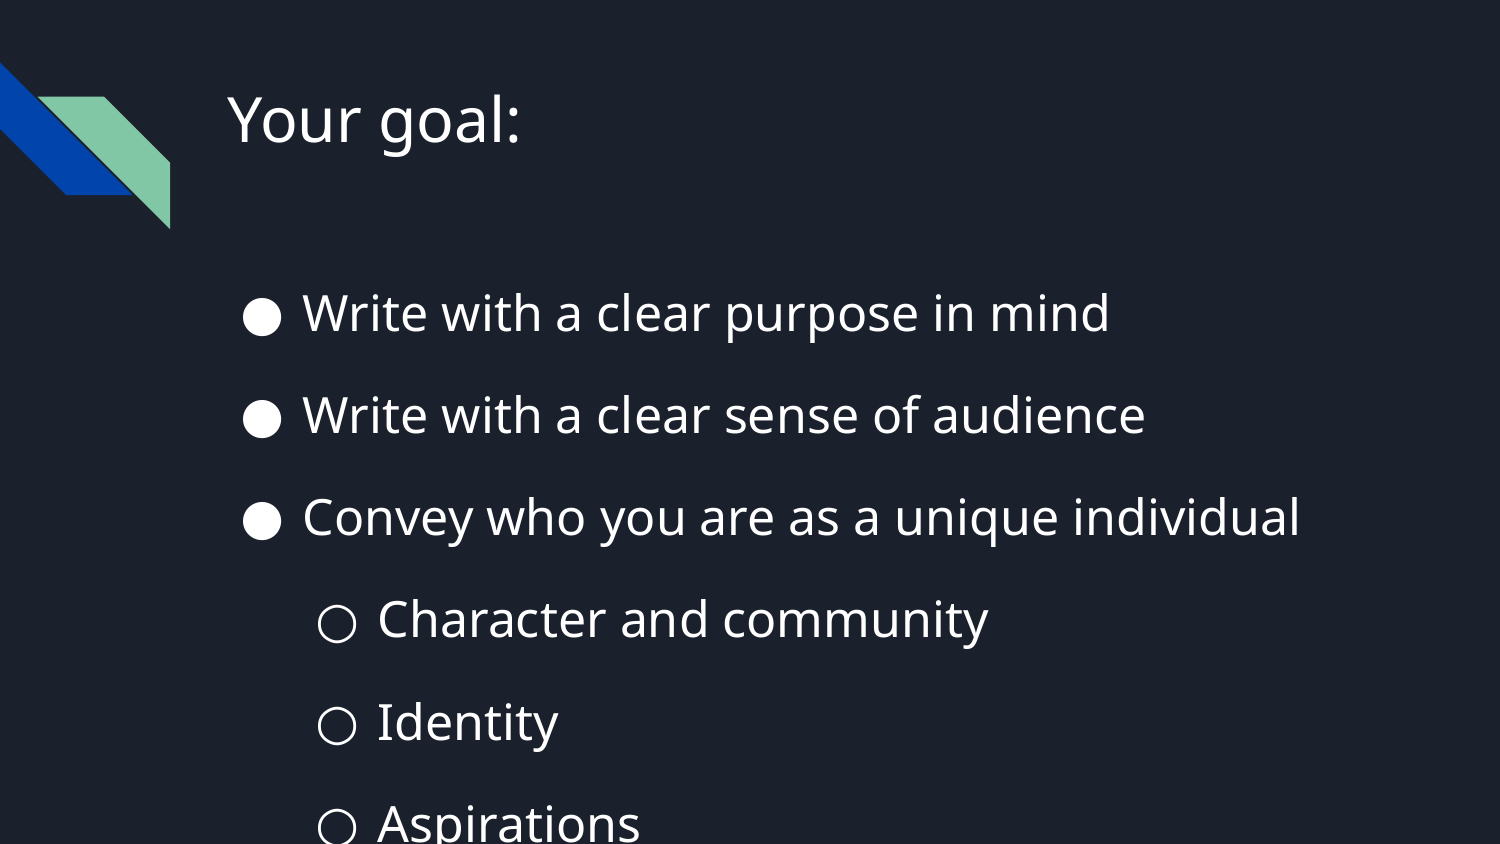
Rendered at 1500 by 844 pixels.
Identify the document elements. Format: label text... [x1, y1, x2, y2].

title Your goal: [212, 64, 1368, 215]
list Write with a clear purpose in mind Write with a clear sense of audience Convey who you are as a unique individual Character and community Identity Aspirations [212, 257, 1368, 735]
